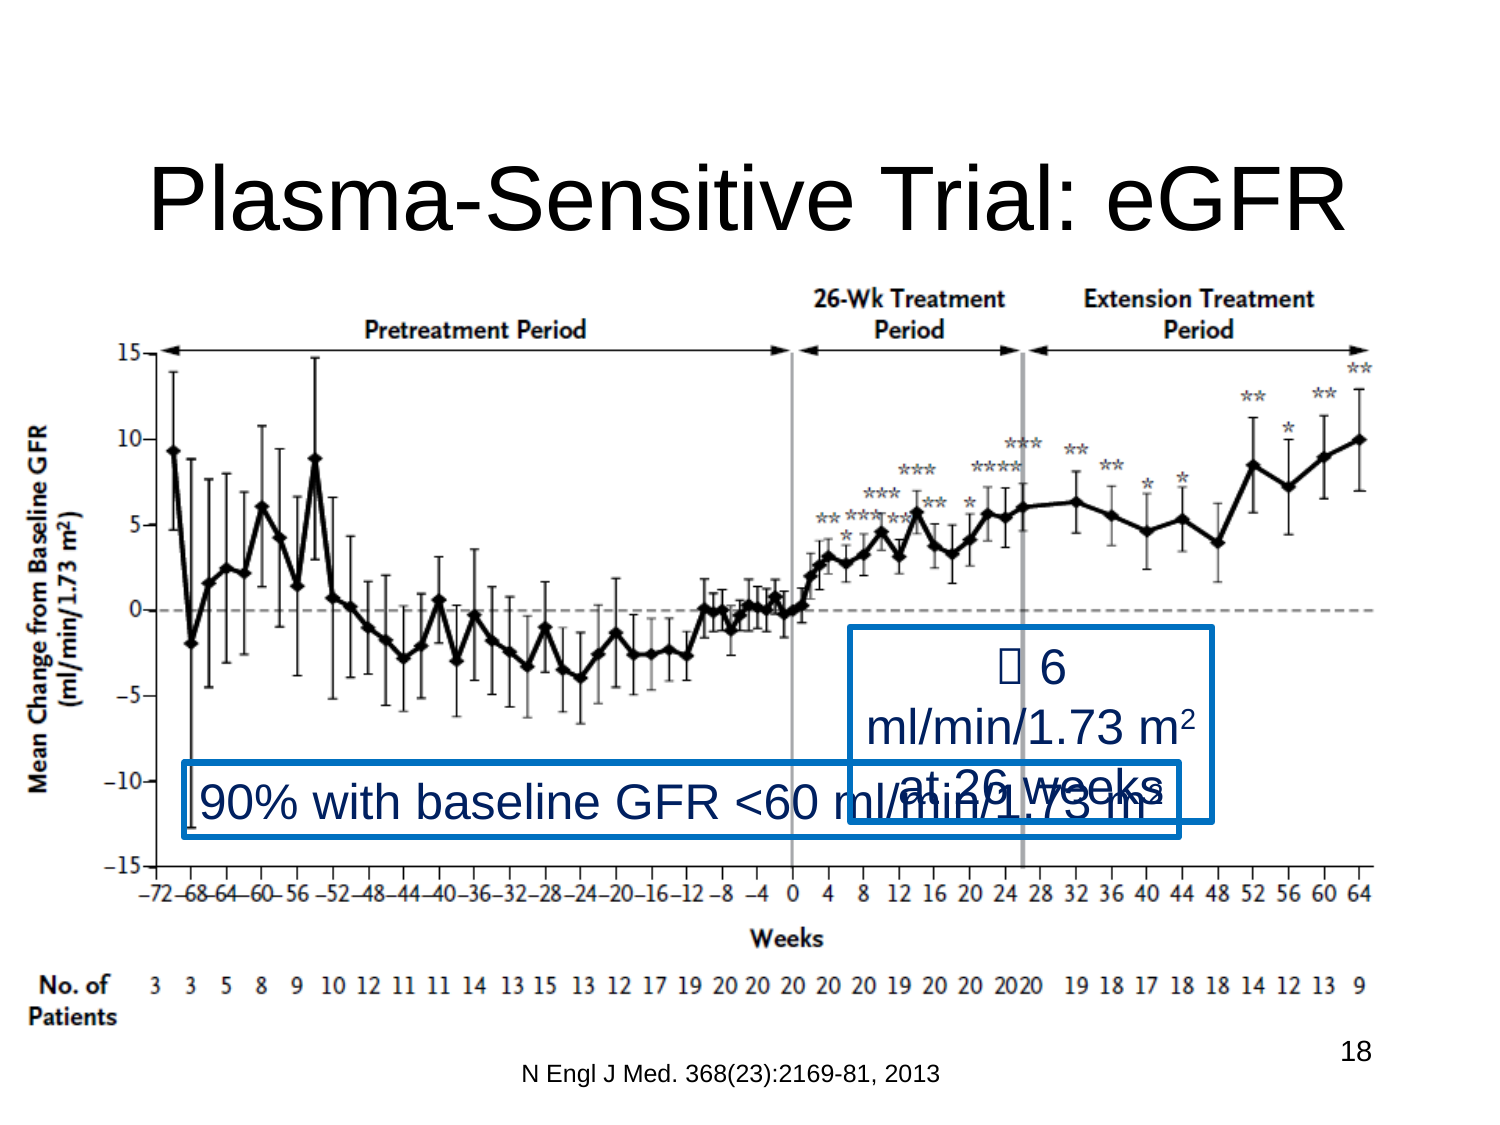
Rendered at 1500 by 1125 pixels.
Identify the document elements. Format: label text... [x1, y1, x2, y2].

picture [12, 280, 1382, 1038]
title Plasma-Sensitive Trial: eGFR [112, 99, 1388, 288]
text_box N Engl J Med. 368(23):2169-81, 2013 [450, 1050, 1013, 1095]
slide_number 18 [1074, 1025, 1388, 1100]
